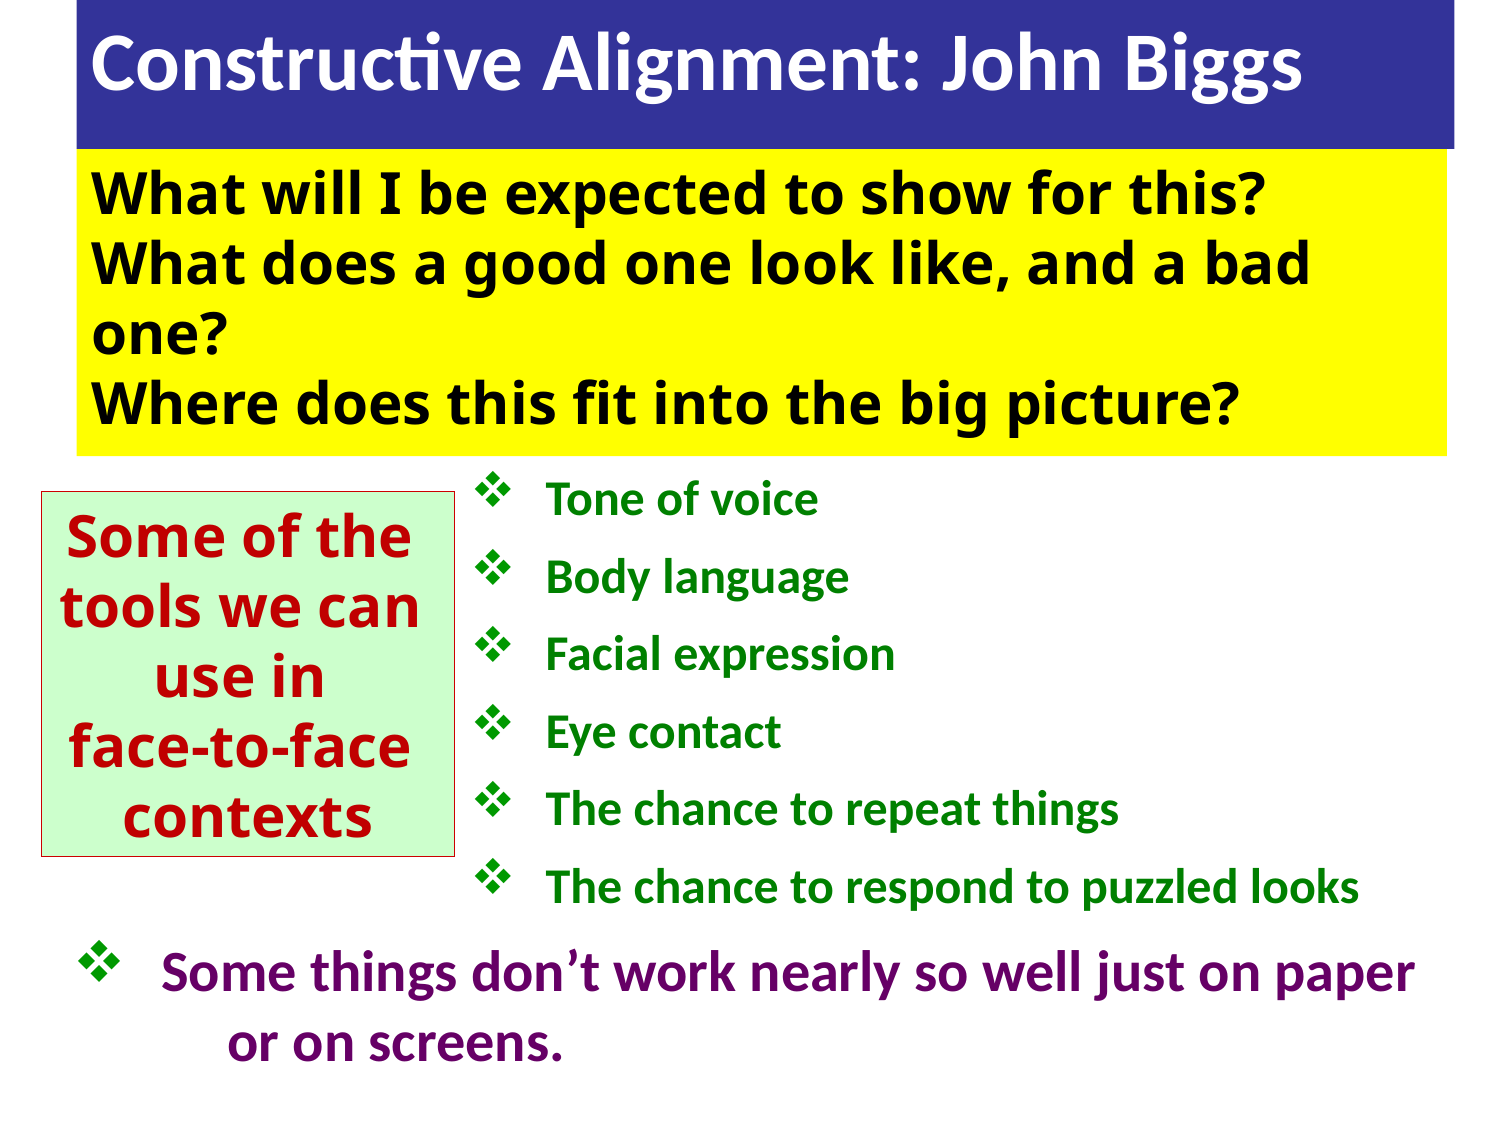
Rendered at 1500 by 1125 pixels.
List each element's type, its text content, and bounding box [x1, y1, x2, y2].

text_box Some of the tools we can use in face-to-face contexts [41, 491, 455, 857]
text_box Constructive Alignment: John Biggs [76, 0, 1455, 149]
text_box What will I be expected to show for this? What does a good one look like, and a bad one? Where does this fit into the big picture? [76, 149, 1447, 457]
list When explaining assessment criteria to students, and when linking these to evidence of achievement of the intended learning outcomes, we need to make the most of face-to-face whole group contexts and... Tone of voice Body language Facial expression Eye contact The chance to repeat things The chance to respond to puzzled looks Some things don’t work nearly so well just on paper or on screens. [58, 160, 1471, 963]
